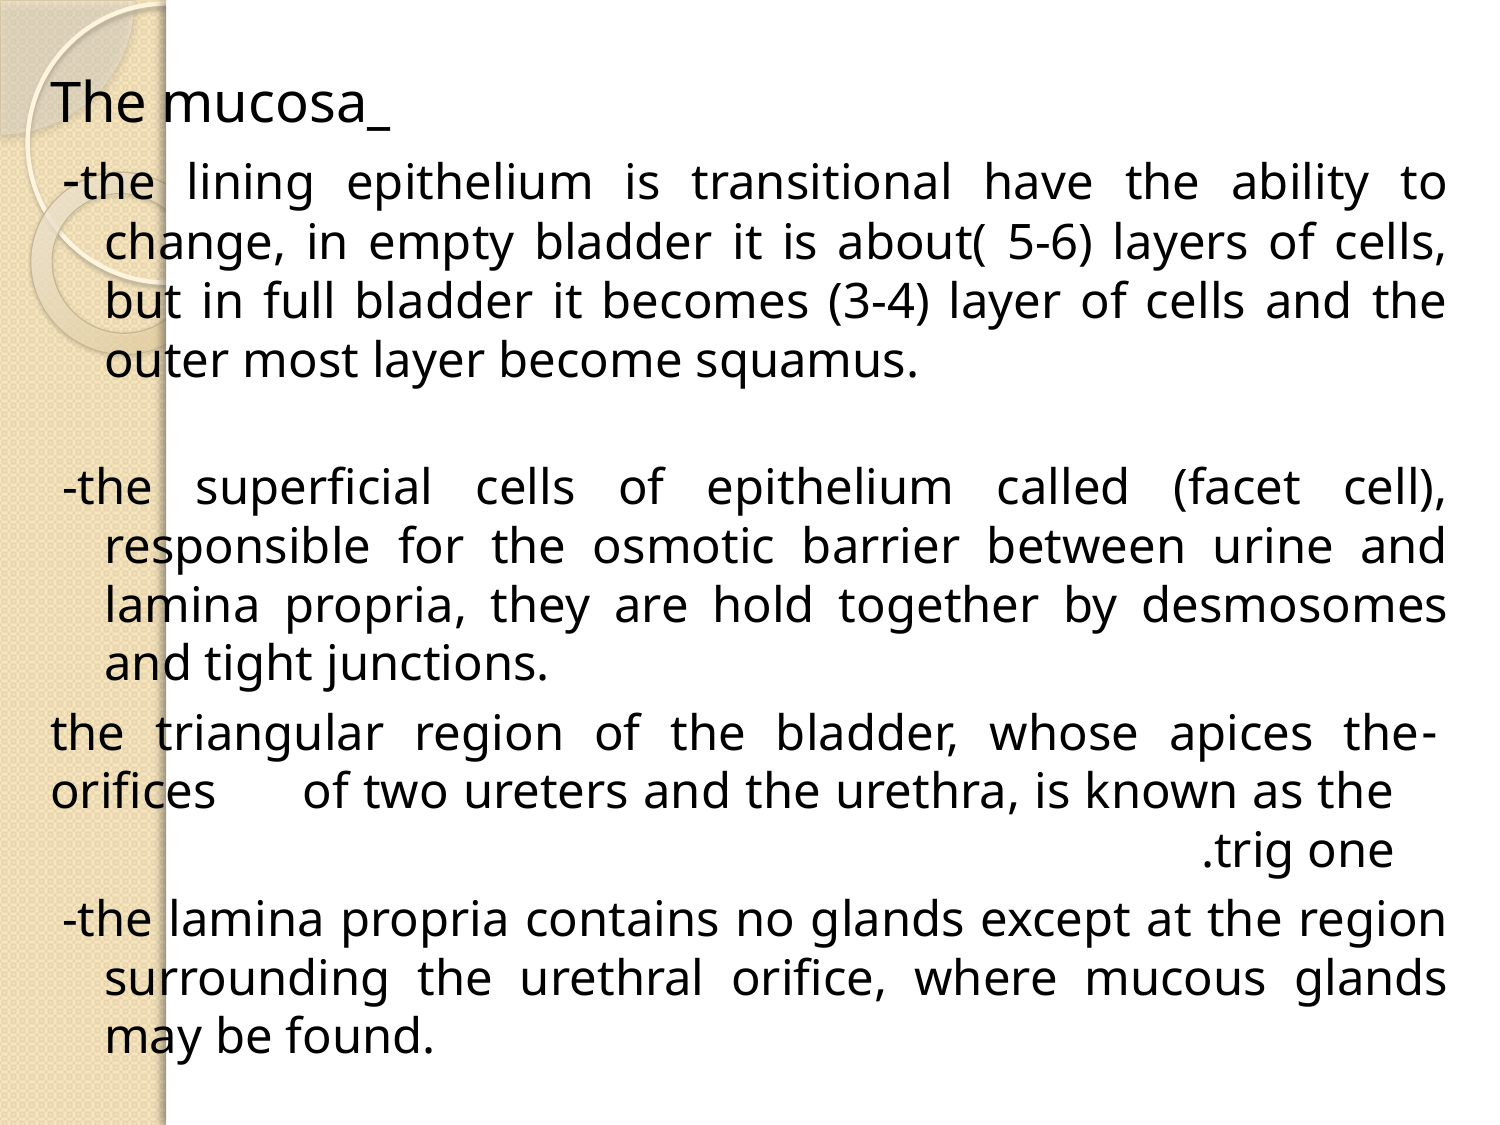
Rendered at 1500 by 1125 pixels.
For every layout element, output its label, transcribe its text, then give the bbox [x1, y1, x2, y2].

list _The mucosa -the lining epithelium is transitional have the ability to change, in empty bladder it is about( 5-6) layers of cells, but in full bladder it becomes (3-4) layer of cells and the outer most layer become squamus. -the superficial cells of epithelium called (facet cell), responsible for the osmotic barrier between urine and lamina propria, they are hold together by desmosomes and tight junctions. -the triangular region of the bladder, whose apices the orifices of two ureters and the urethra, is known as the trig one. -the lamina propria contains no glands except at the region surrounding the urethral orifice, where mucous glands may be found. [35, 58, 1465, 1079]
